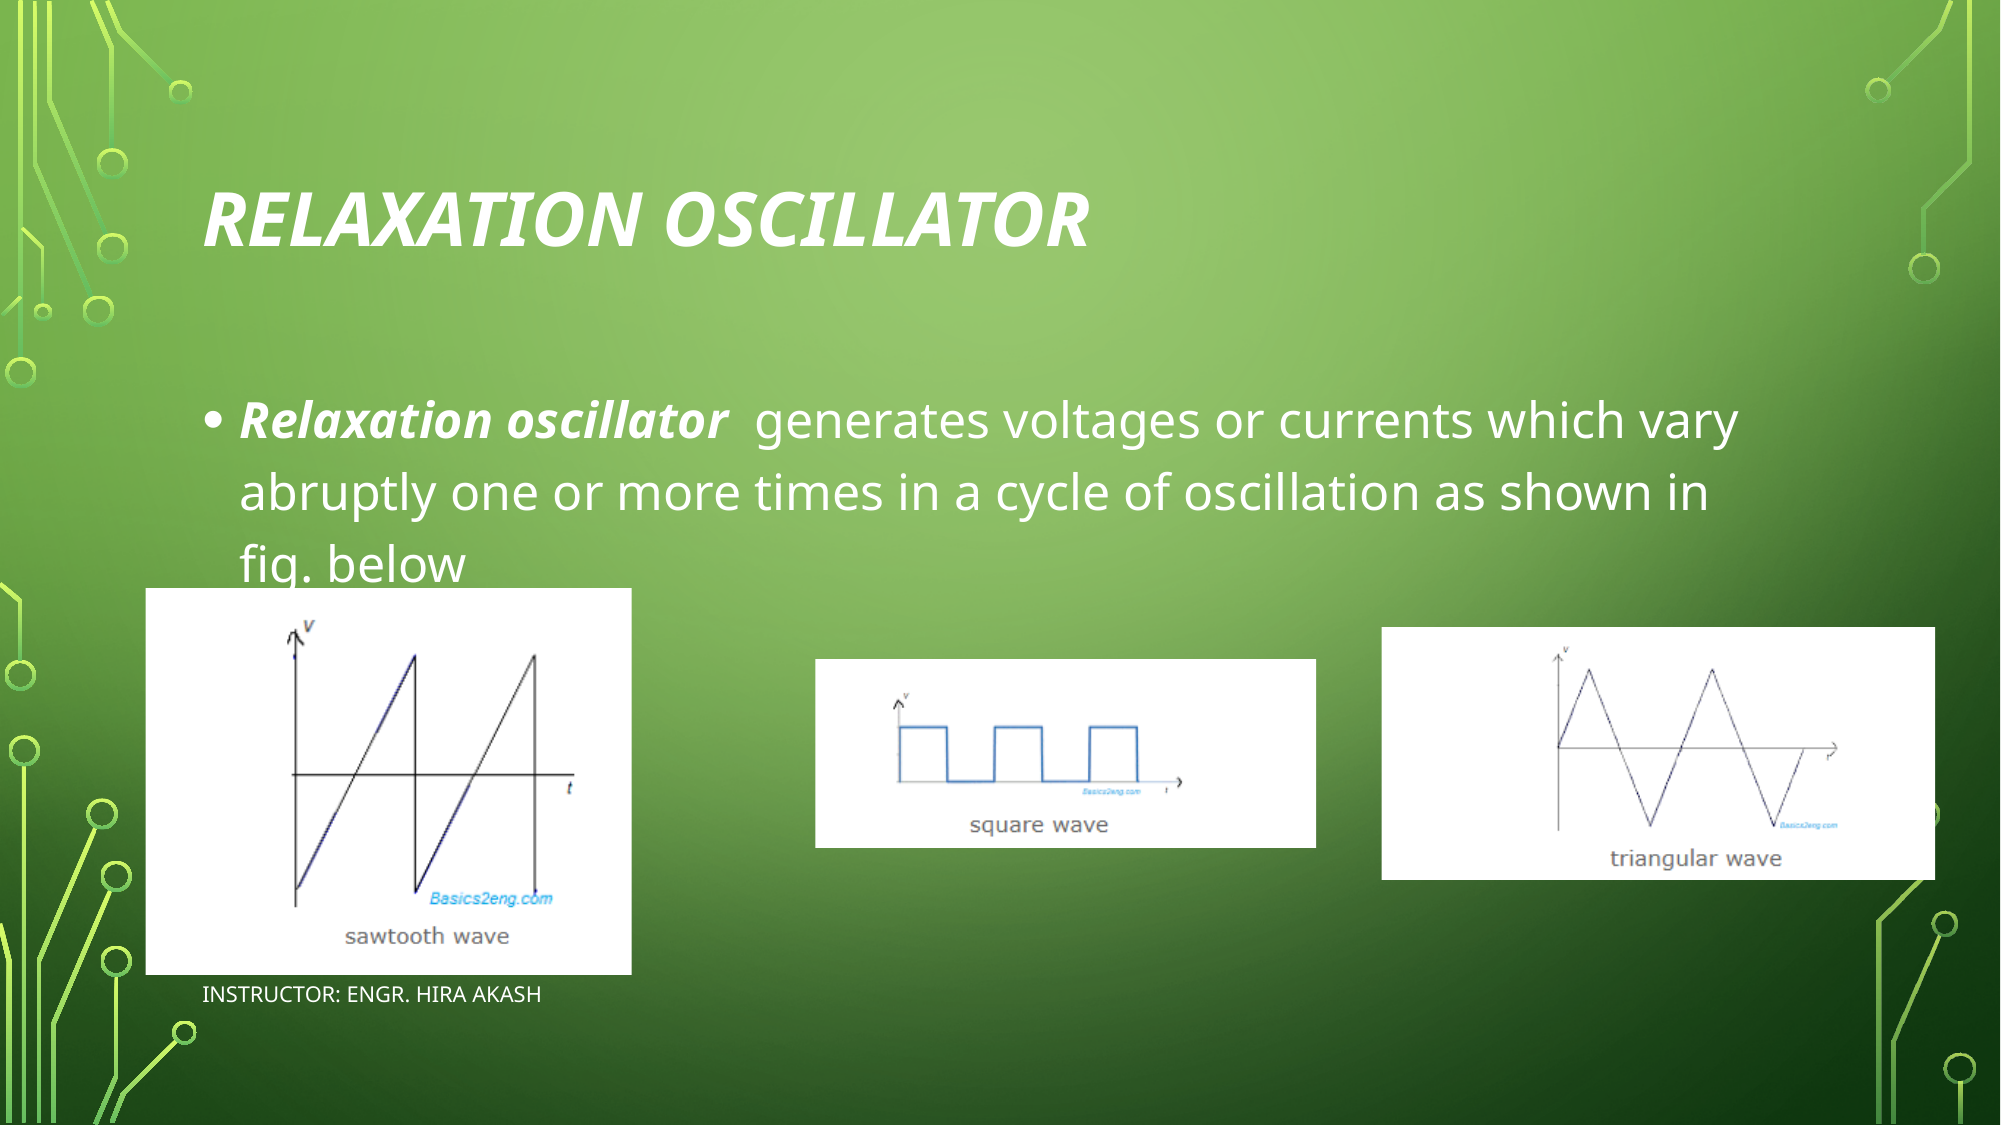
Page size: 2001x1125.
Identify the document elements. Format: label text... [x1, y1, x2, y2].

picture [815, 659, 1317, 848]
picture [1381, 627, 1936, 880]
list Relaxation oscillator generates voltages or currents which vary abruptly one or more times in a cycle of oscillation as shown in fig. below [187, 369, 1813, 950]
footer Instructor: Engr. Hira Akash [187, 965, 1211, 1025]
picture [145, 588, 632, 976]
title Relaxation oscillator [187, 101, 1813, 344]
